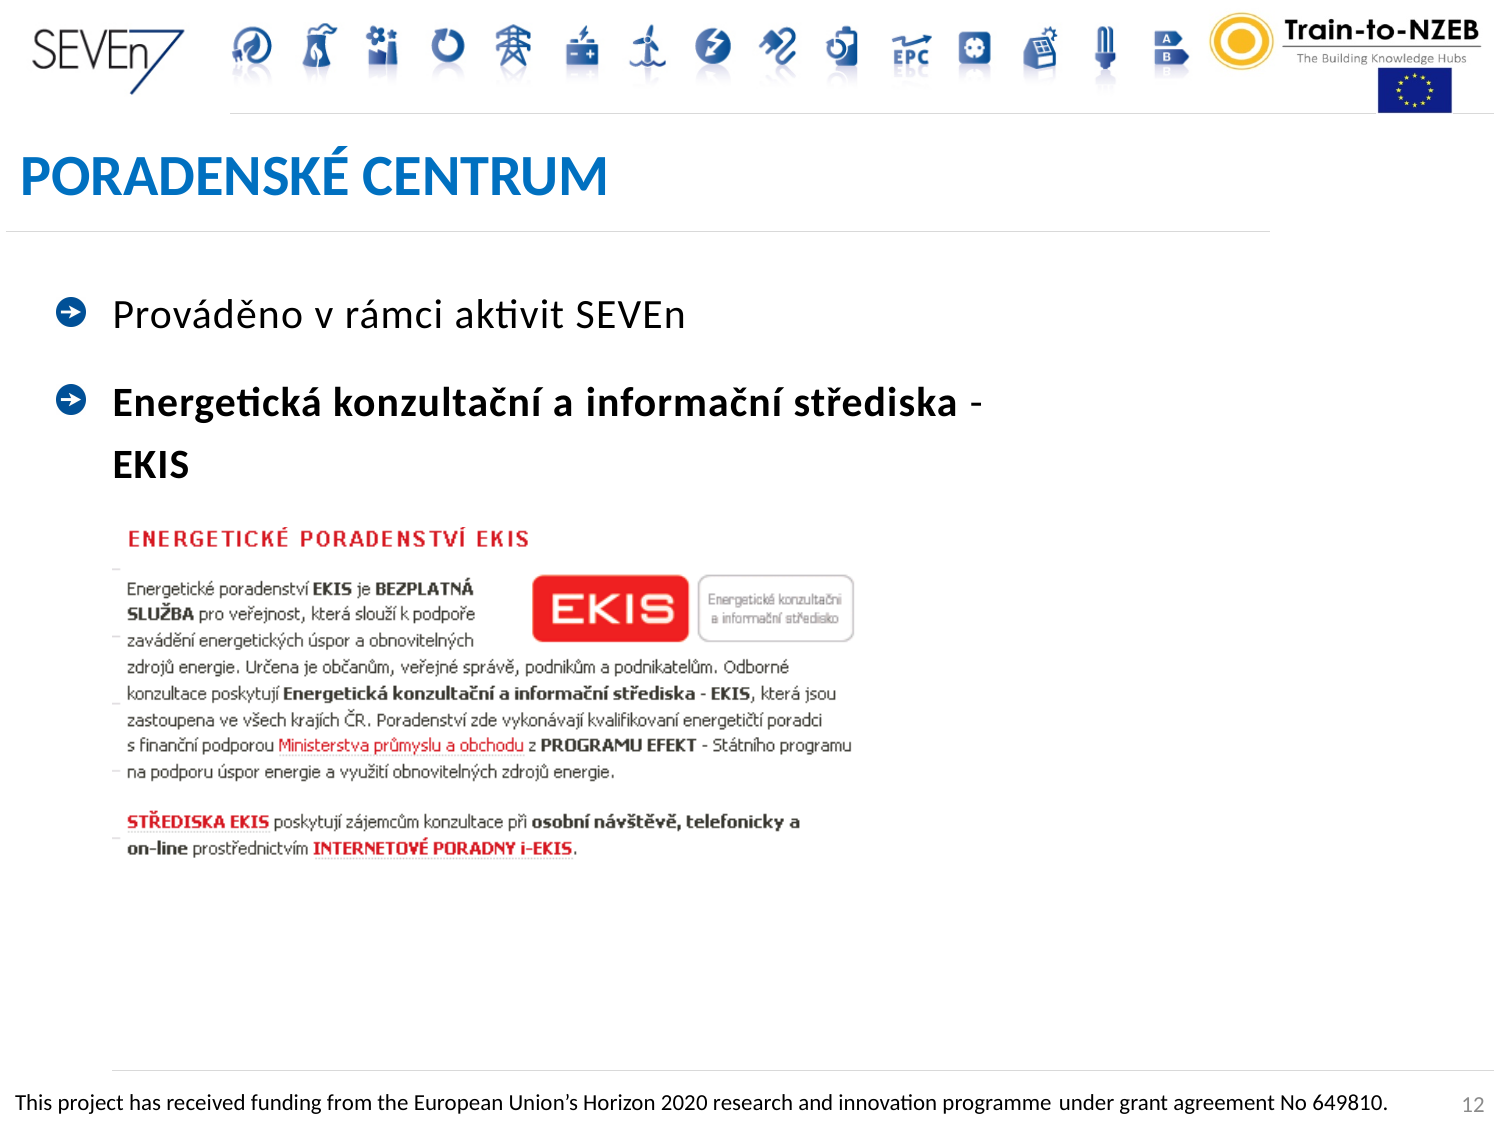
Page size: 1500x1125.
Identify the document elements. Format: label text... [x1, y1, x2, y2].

picture [56, 297, 86, 327]
text_box This project has received funding from the European Union’s Horizon 2020 research and innovation programme under grant agreement No 649810. [0, 1052, 1436, 1123]
picture [56, 384, 86, 415]
title Poradenské centrum [5, 113, 1500, 231]
slide_number 12 [1309, 1081, 1500, 1125]
picture [111, 526, 869, 870]
picture [9, 0, 1500, 113]
list Prováděno v rámci aktivit SEVEn Energetická konzultační a informační střediska - EKIS [41, 267, 1010, 1047]
